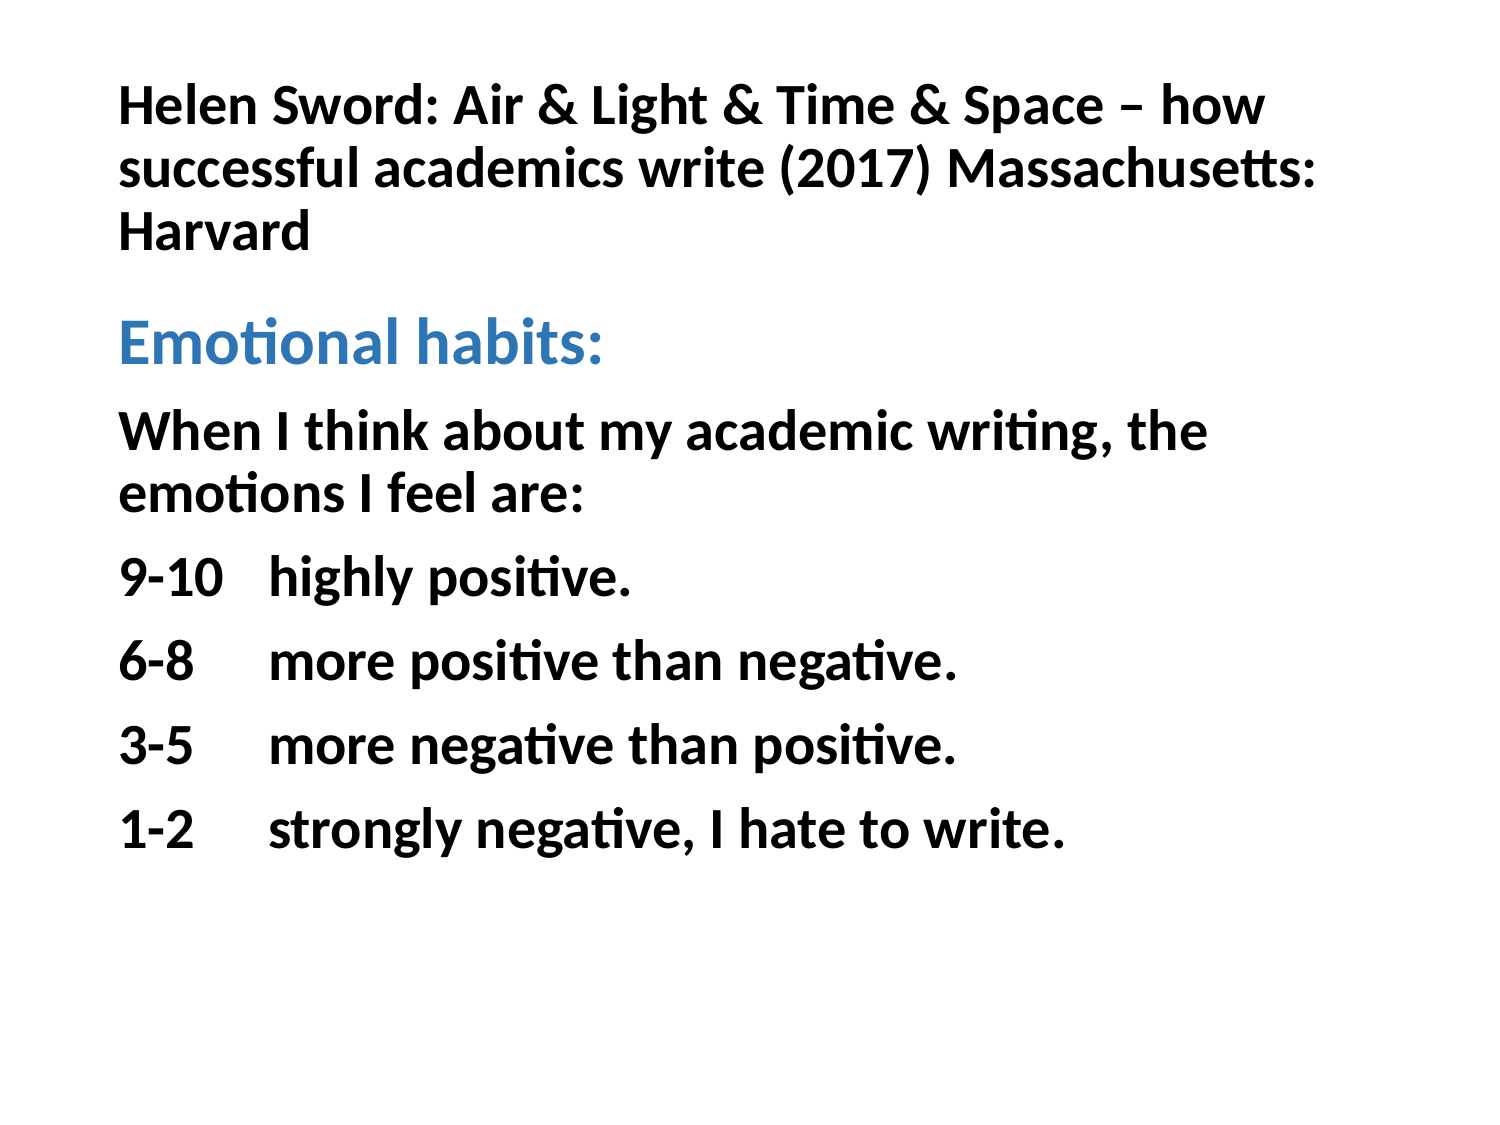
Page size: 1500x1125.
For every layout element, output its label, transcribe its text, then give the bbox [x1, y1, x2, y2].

list Emotional habits: When I think about my academic writing, the emotions I feel are: 9-10 highly positive. 6-8 more positive than negative. 3-5 more negative than positive. 1-2 strongly negative, I hate to write. [103, 299, 1397, 1014]
title Helen Sword: Air & Light & Time & Space – how successful academics write (2017) Massachusetts: Harvard [103, 59, 1397, 278]
